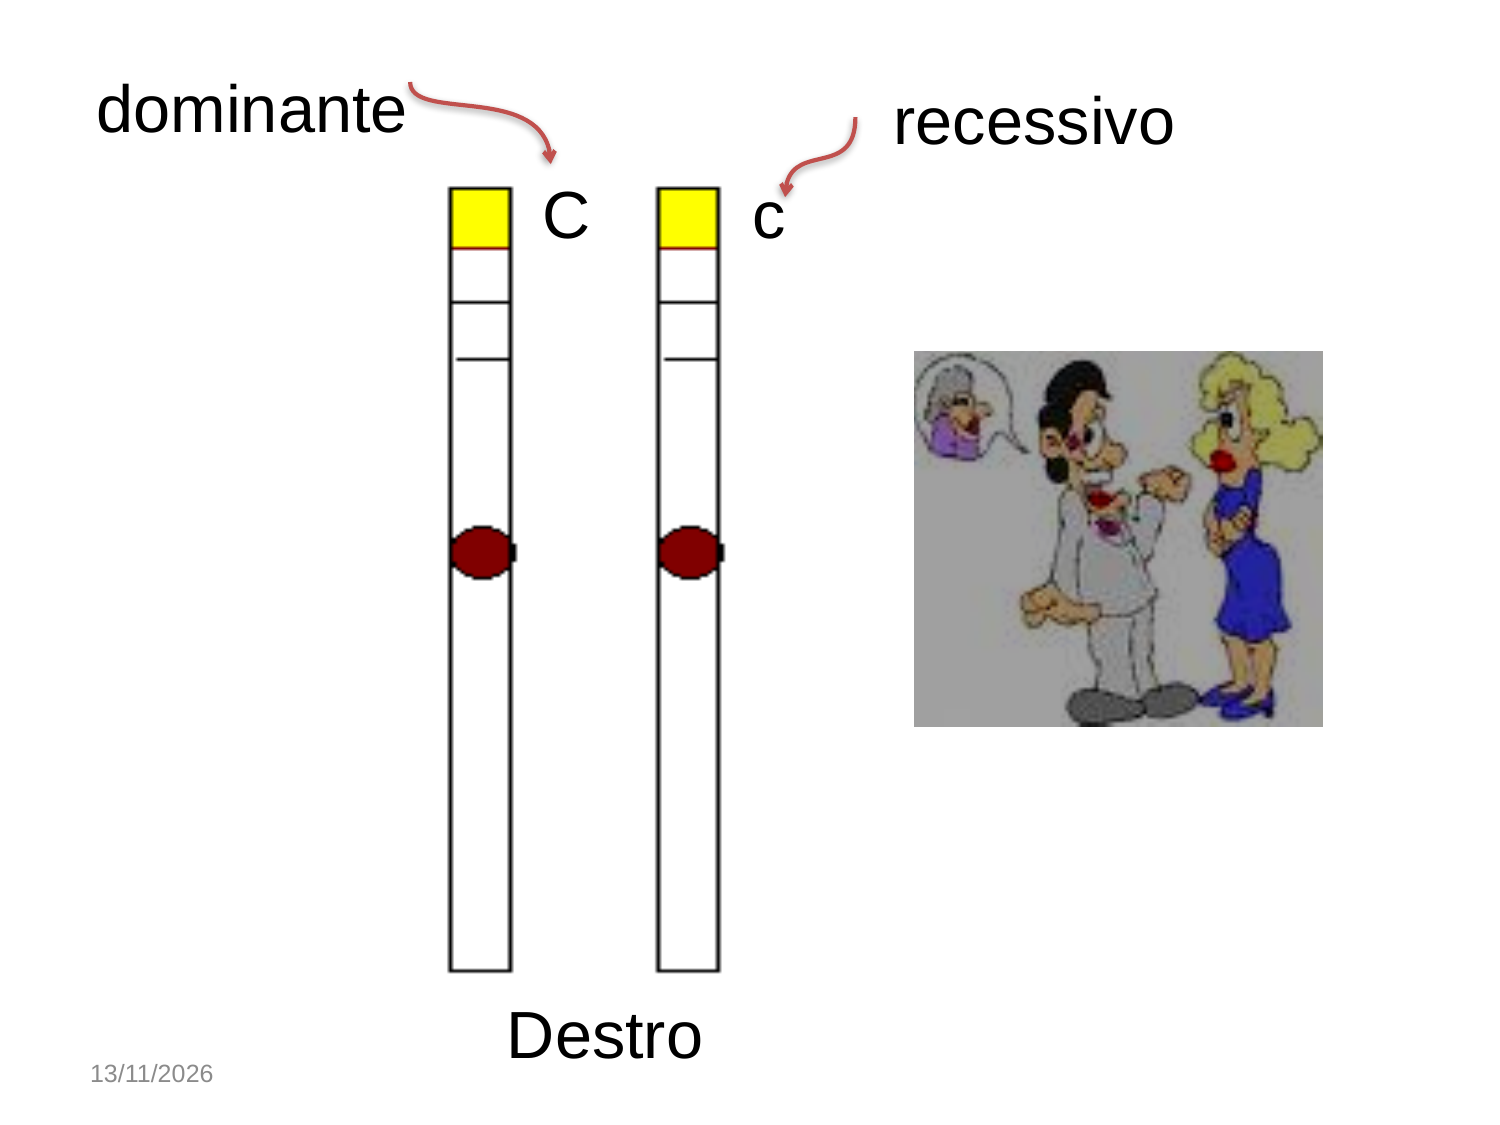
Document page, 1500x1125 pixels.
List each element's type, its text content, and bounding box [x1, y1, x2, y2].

picture [386, 152, 821, 1010]
text_box recessivo [878, 70, 1231, 165]
picture [913, 351, 1323, 727]
text_box dominante [82, 58, 434, 154]
text_box Destro [492, 1018, 762, 1079]
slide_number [75, 1042, 425, 1103]
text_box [409, 81, 551, 165]
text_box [784, 116, 856, 198]
